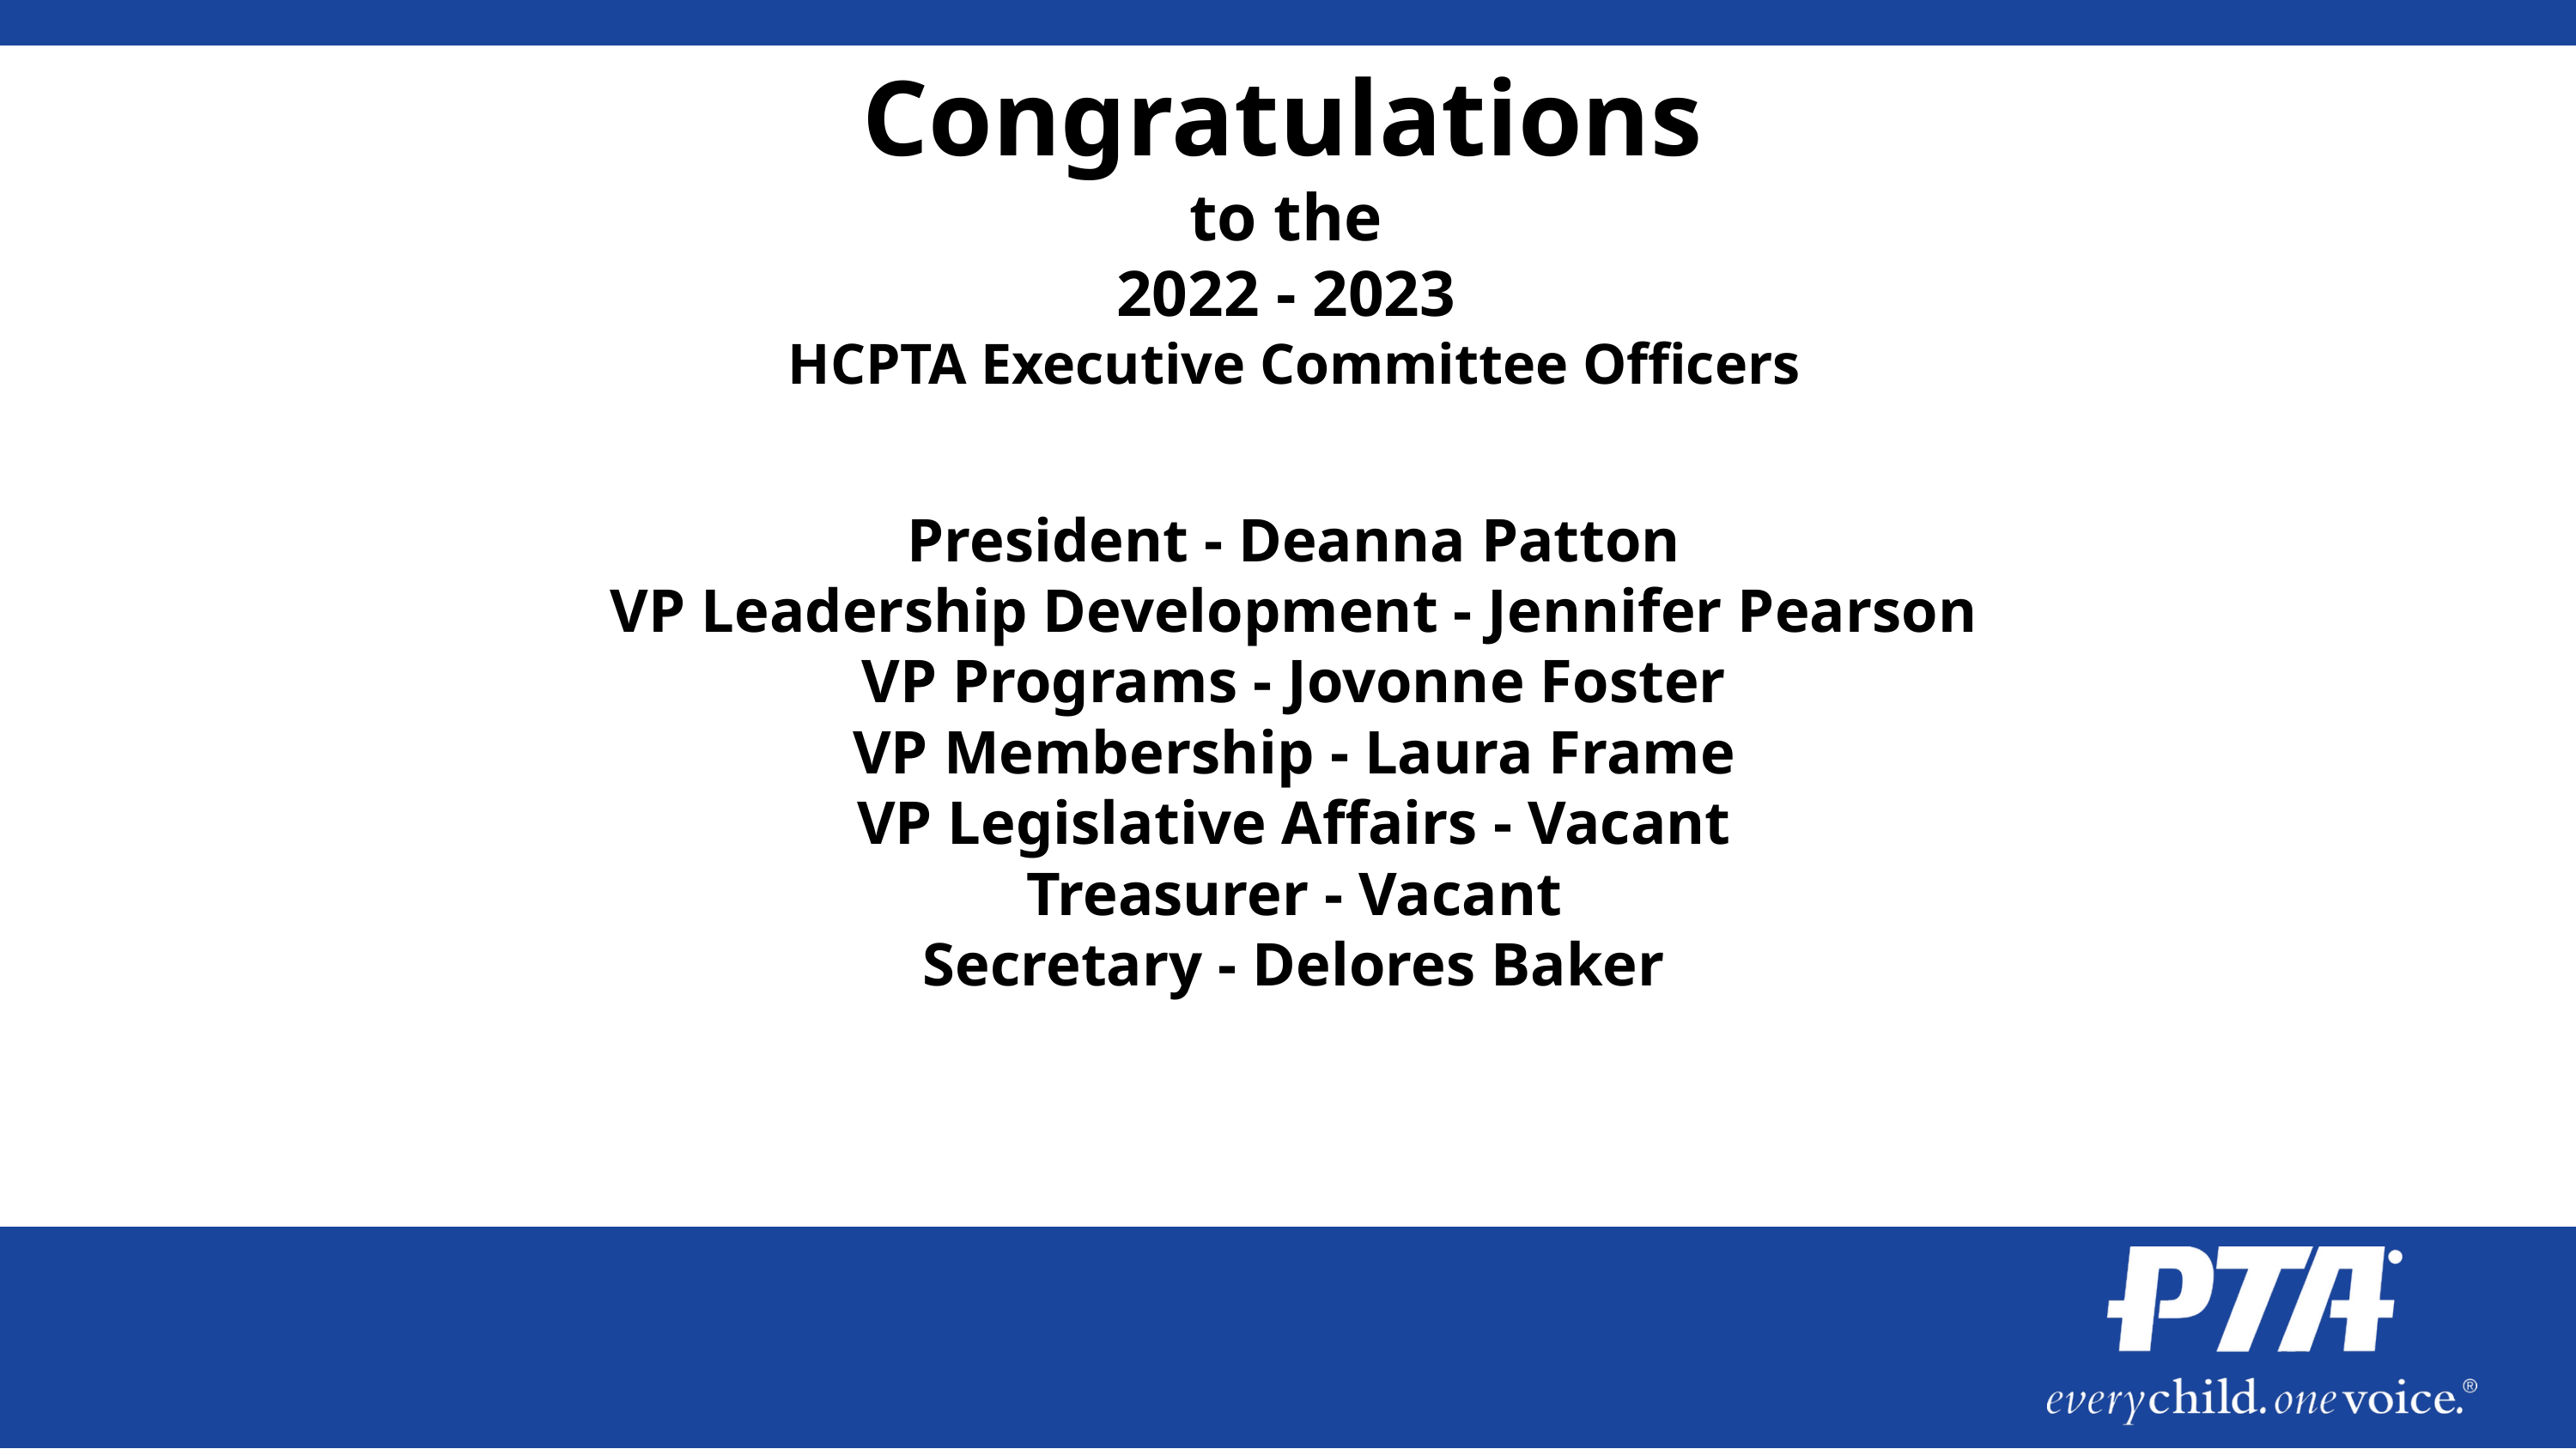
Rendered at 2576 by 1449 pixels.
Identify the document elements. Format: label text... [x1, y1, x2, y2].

text_box [0, 1226, 2576, 1449]
picture [2046, 1246, 2477, 1429]
text_box Congratulations to the 2022 - 2023 HCPTA Executive Committee Officers President - Deanna Patton VP Leadership Development - Jennifer Pearson VP Programs - Jovonne Foster VP Membership - Laura Frame VP Legislative Affairs - Vacant Treasurer - Vacant Secretary - Delores Baker [12, 45, 2576, 1269]
text_box [0, 0, 2576, 45]
